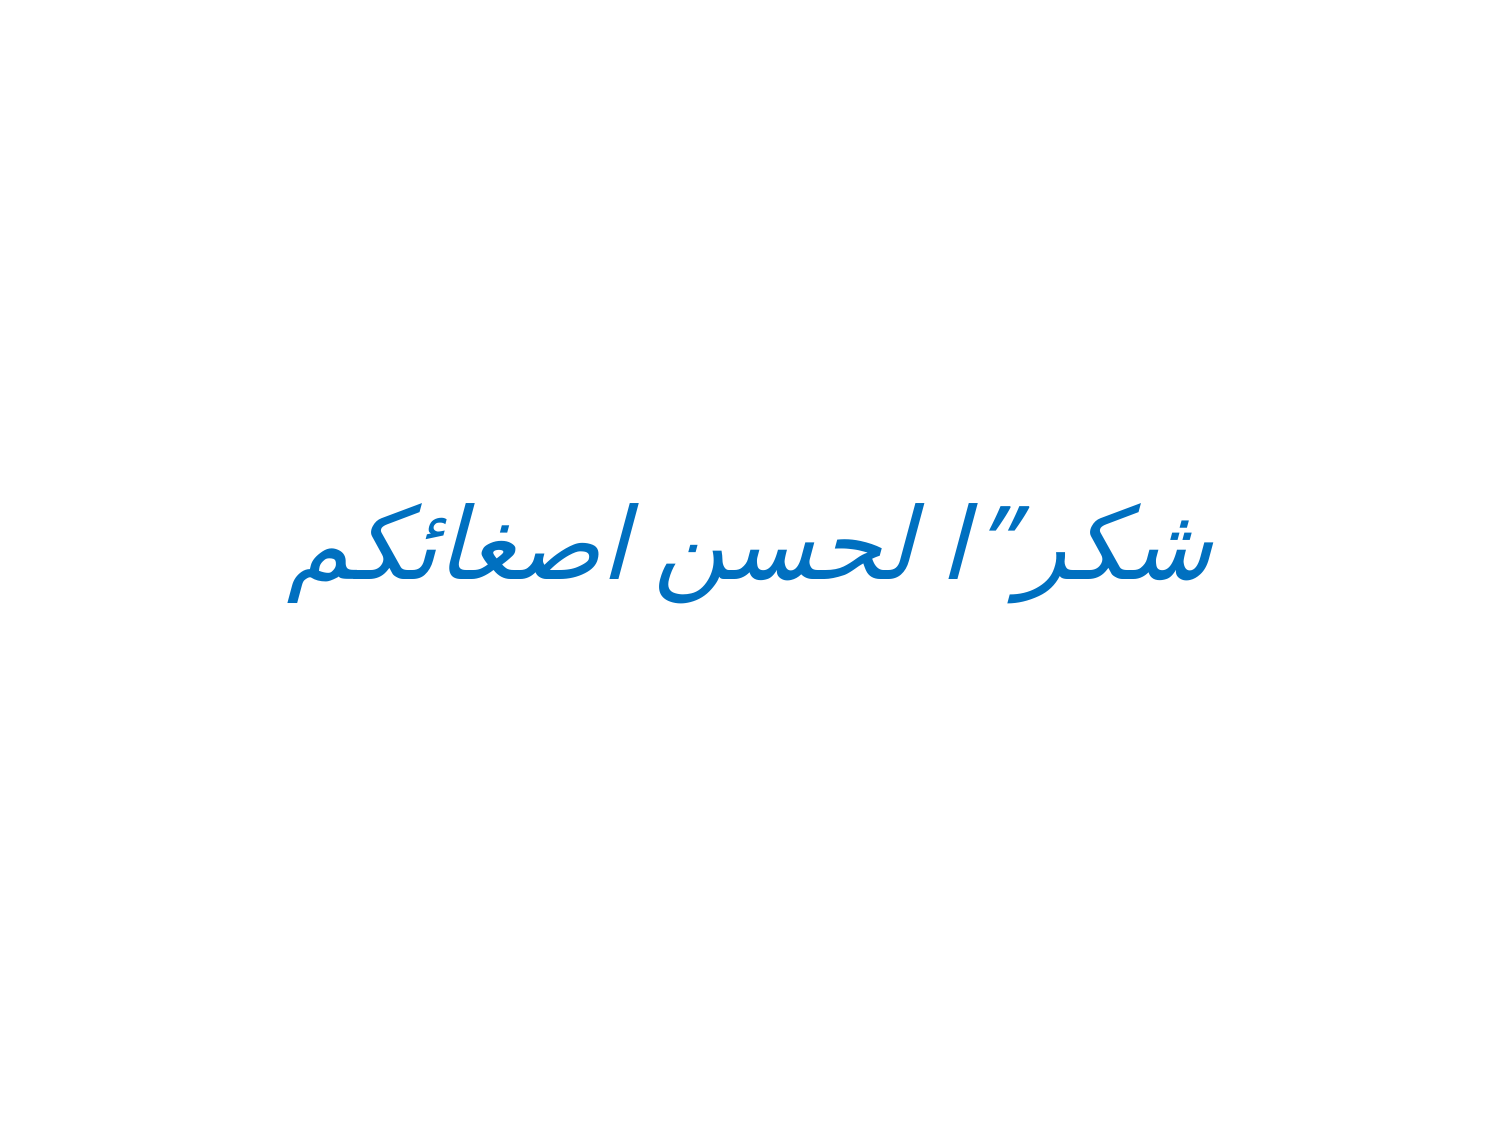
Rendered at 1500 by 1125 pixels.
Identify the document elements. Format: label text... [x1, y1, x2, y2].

title شكر”ا لحسن اصغائكم [75, 45, 1425, 1035]
